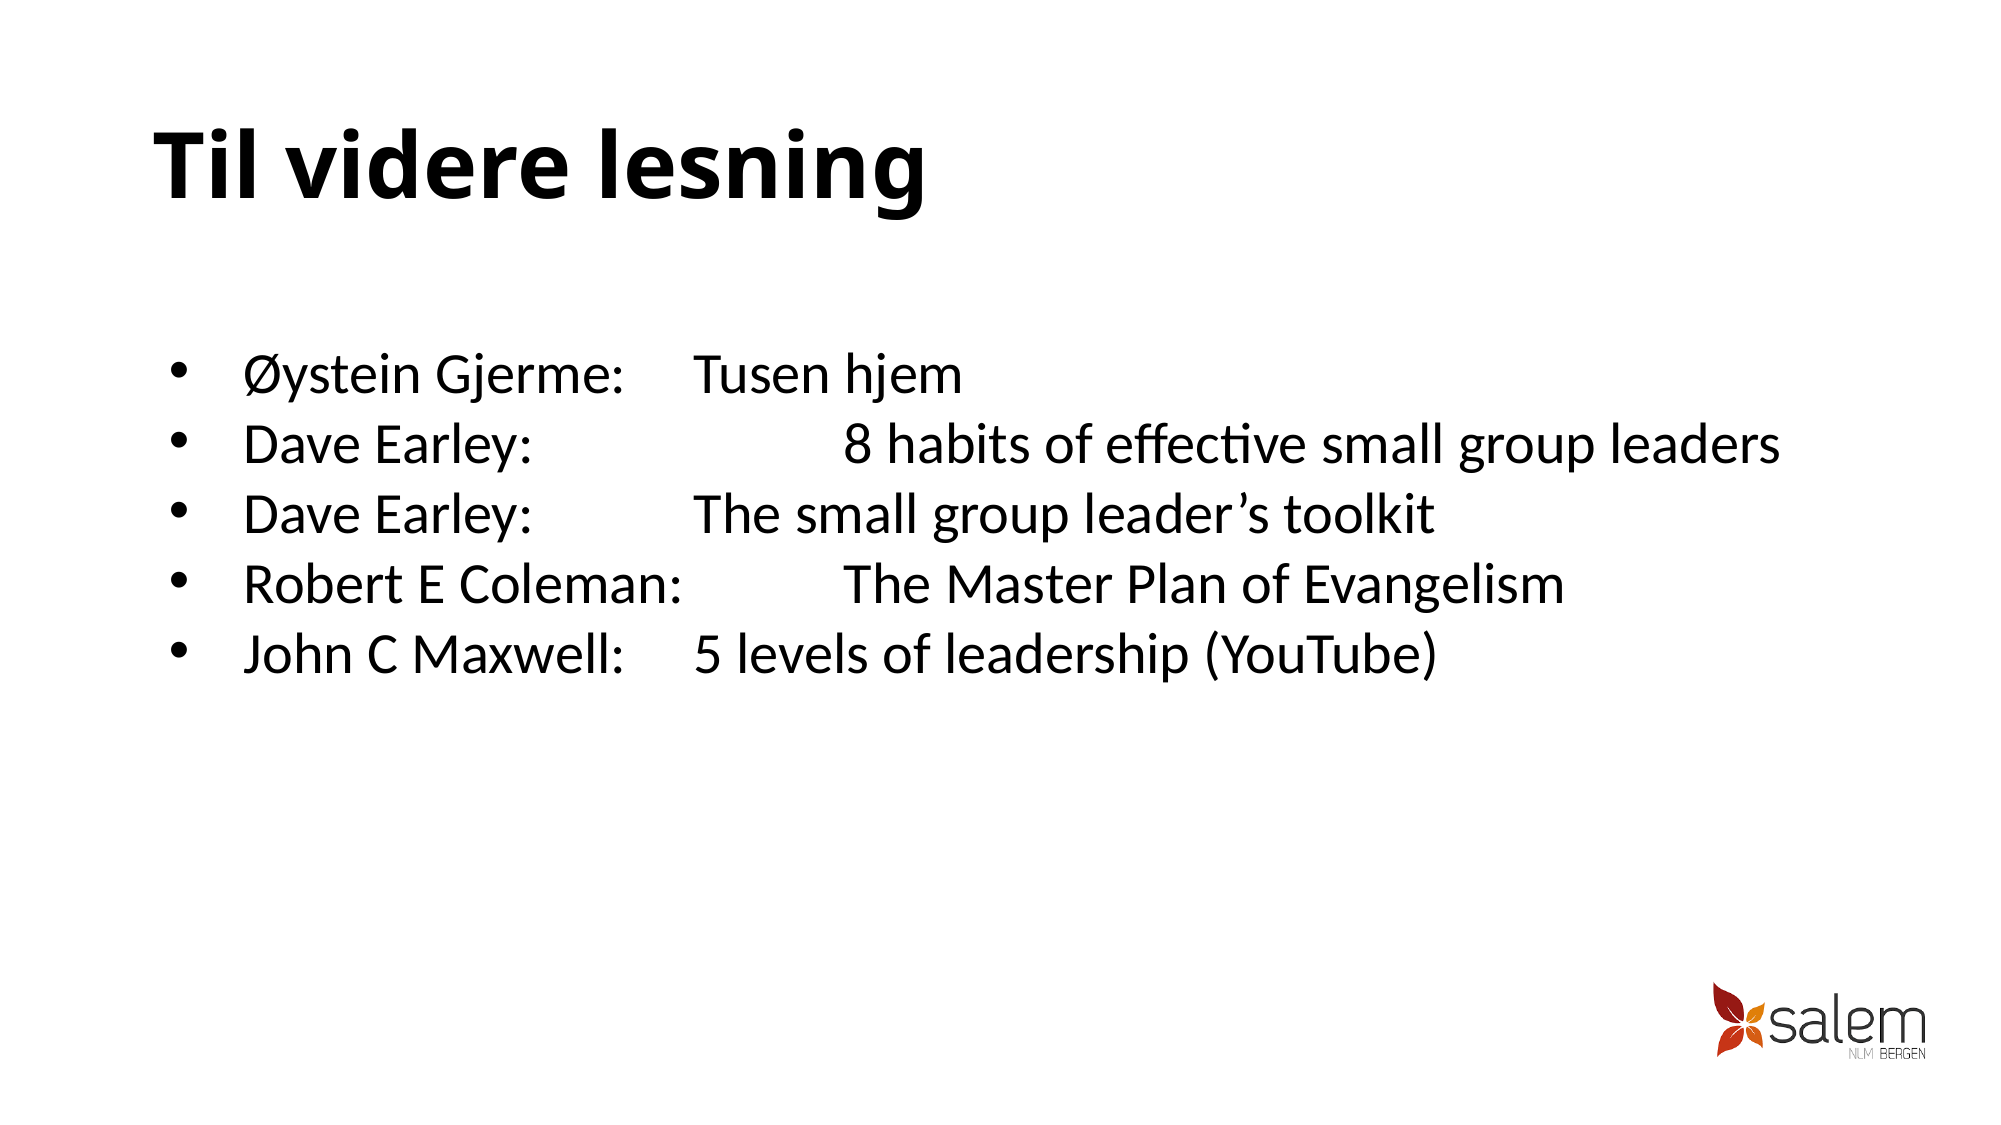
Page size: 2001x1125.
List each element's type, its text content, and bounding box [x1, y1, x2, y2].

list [1704, 974, 1934, 1066]
text_box Øystein Gjerme: Tusen hjem Dave Earley: 8 habits of effective small group leaders Dave Earley: The small group leader’s toolkit Robert E Coleman: The Master Plan of Evangelism John C Maxwell: 5 levels of leadership (YouTube) [154, 327, 1880, 693]
title Til videre lesning [137, 59, 1863, 278]
